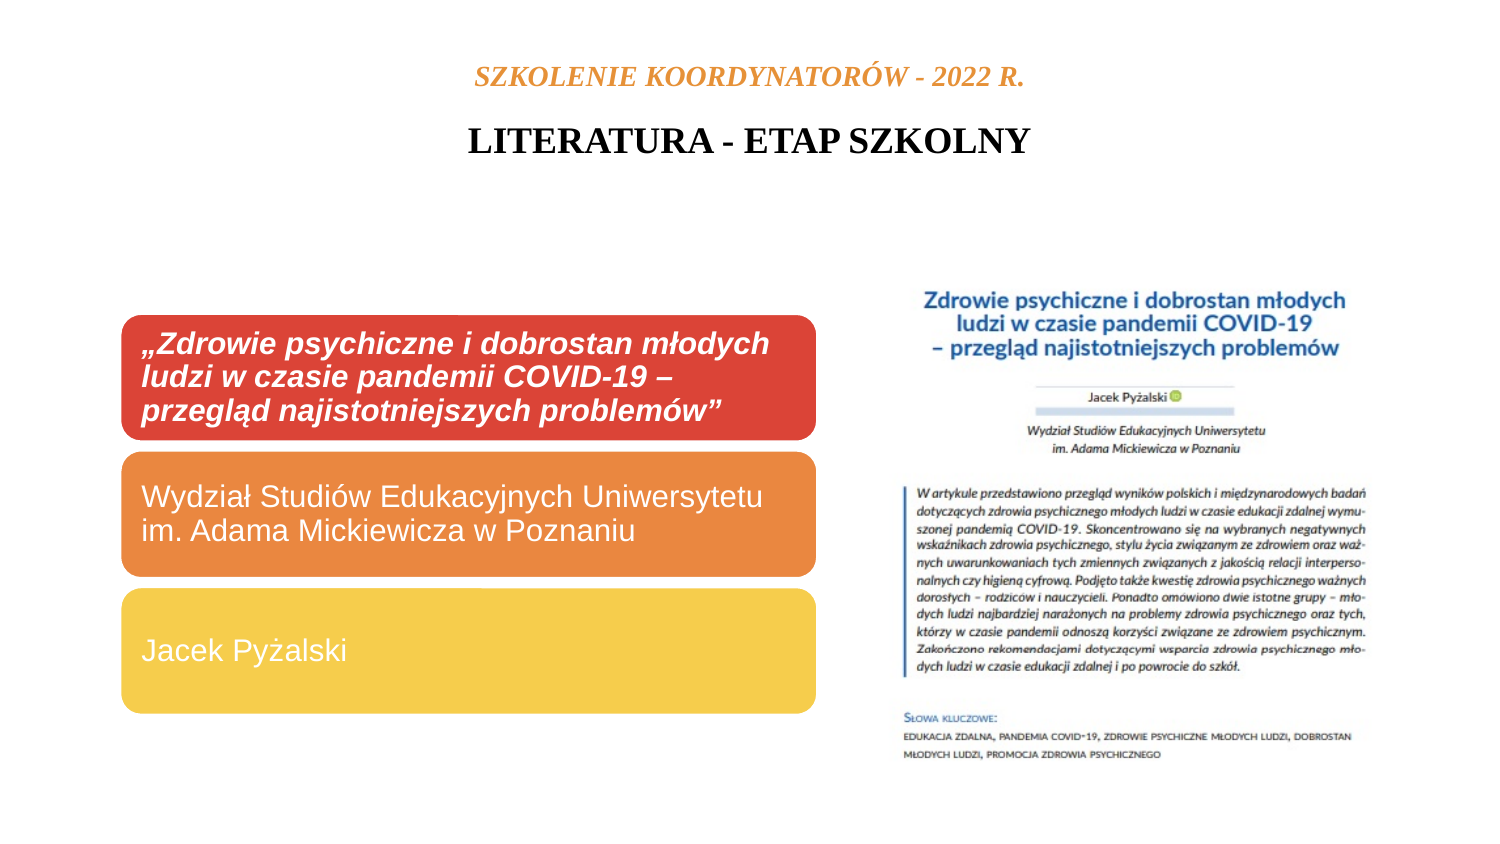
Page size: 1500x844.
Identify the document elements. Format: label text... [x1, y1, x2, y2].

picture [847, 165, 1422, 794]
title SZKOLENIE KOORDYNATORÓW - 2022 R. LITERATURA - ETAP SZKOLNY [51, 48, 1449, 180]
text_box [119, 312, 819, 717]
